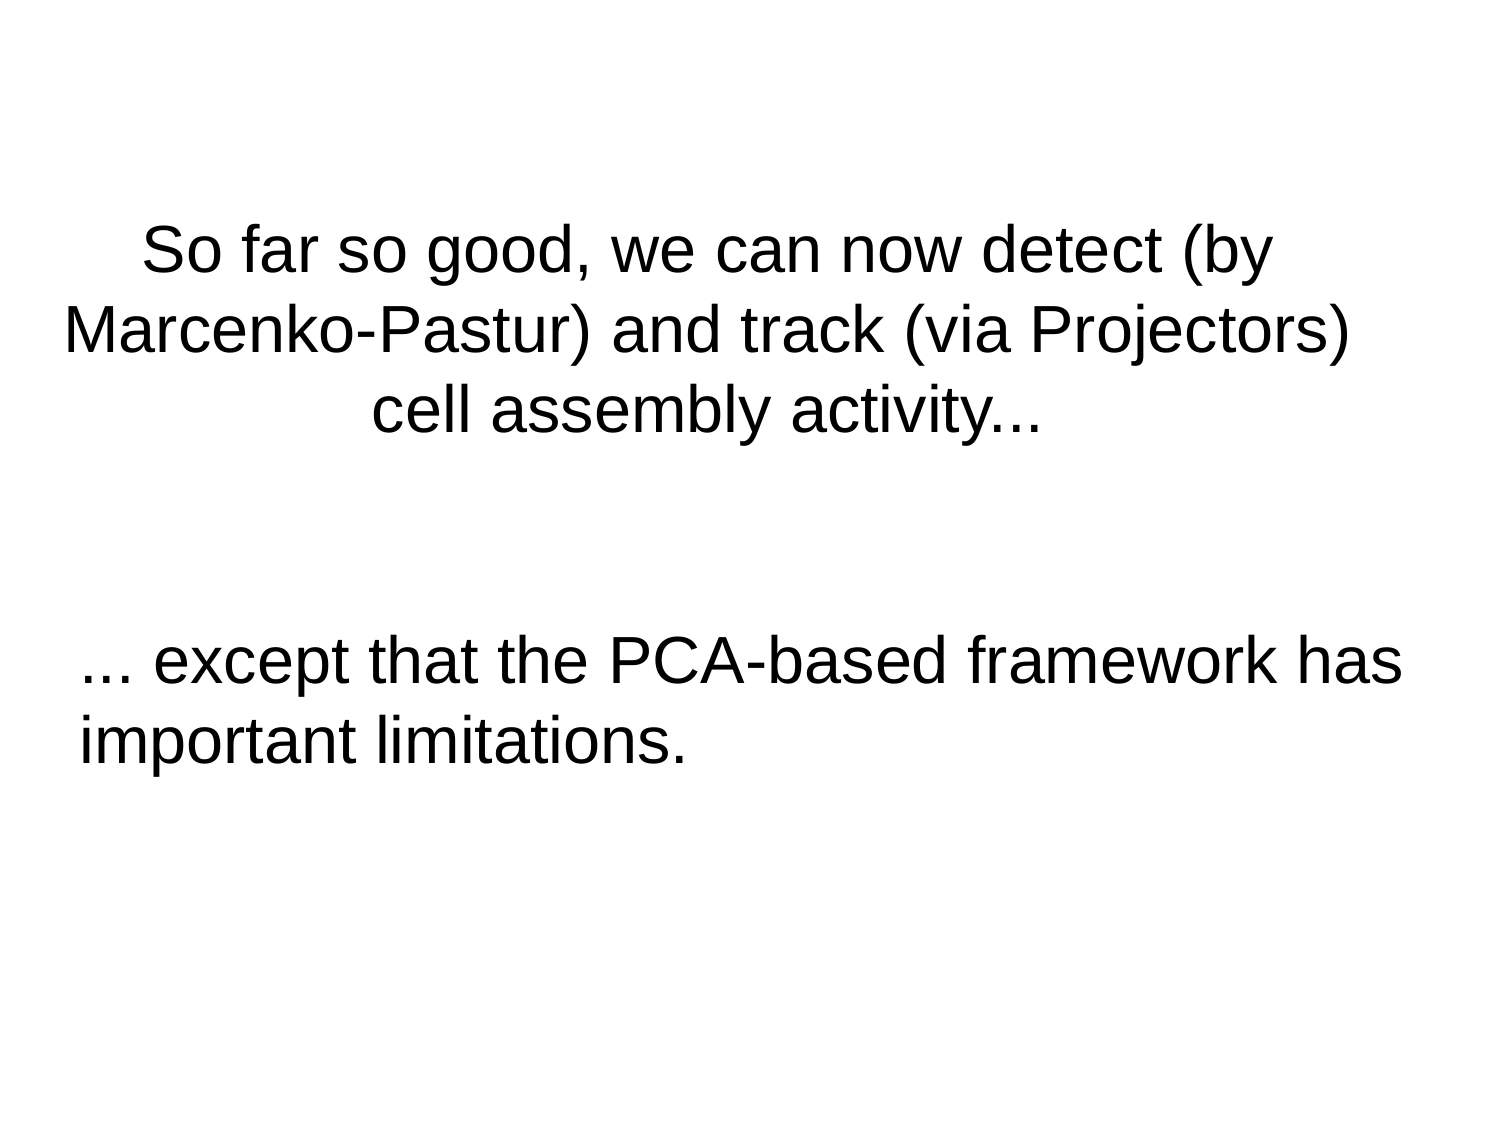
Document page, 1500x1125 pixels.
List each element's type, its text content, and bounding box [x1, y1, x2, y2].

title So far so good, we can now detect (by Marcenko-Pastur) and track (via Projectors) cell assembly activity... [29, 231, 1388, 420]
text_box ... except that the PCA-based framework has important limitations. [64, 609, 1436, 785]
